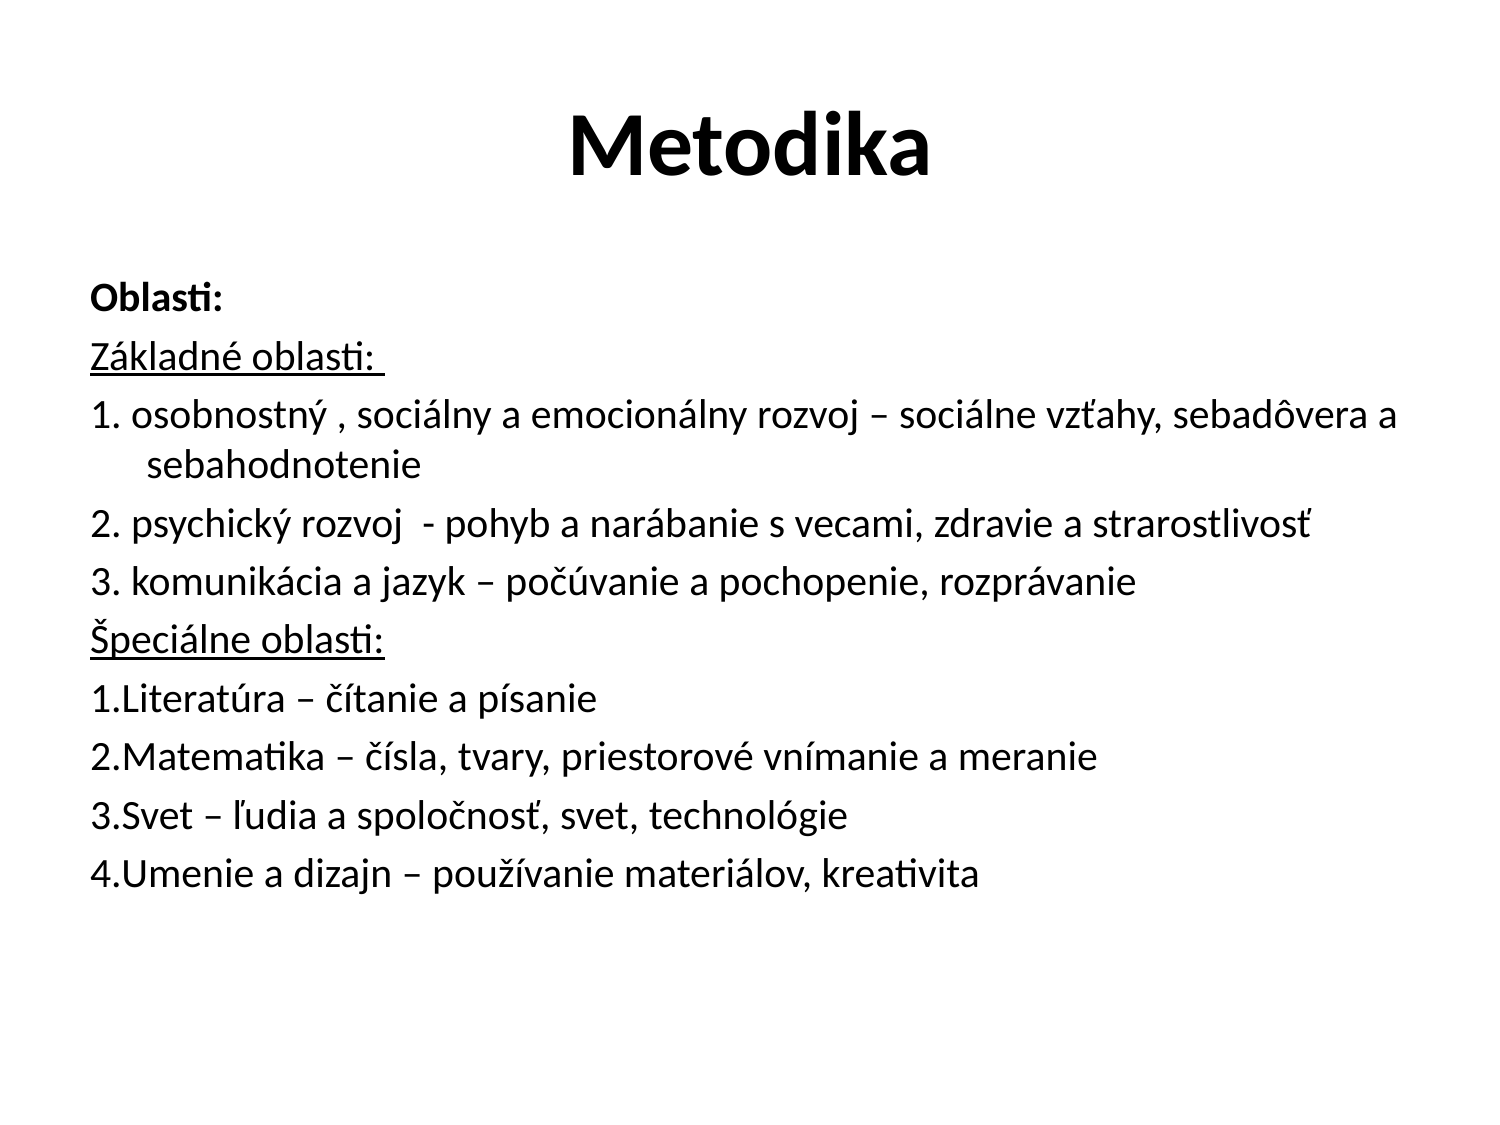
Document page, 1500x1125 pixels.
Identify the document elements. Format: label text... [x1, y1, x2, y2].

list Oblasti: Základné oblasti: 1. osobnostný , sociálny a emocionálny rozvoj – sociálne vzťahy, sebadôvera a sebahodnotenie 2. psychický rozvoj - pohyb a narábanie s vecami, zdravie a strarostlivosť 3. komunikácia a jazyk – počúvanie a pochopenie, rozprávanie Špeciálne oblasti: 1.Literatúra – čítanie a písanie 2.Matematika – čísla, tvary, priestorové vnímanie a meranie 3.Svet – ľudia a spoločnosť, svet, technológie 4.Umenie a dizajn – používanie materiálov, kreativita [75, 262, 1425, 1055]
title Metodika [75, 45, 1425, 233]
